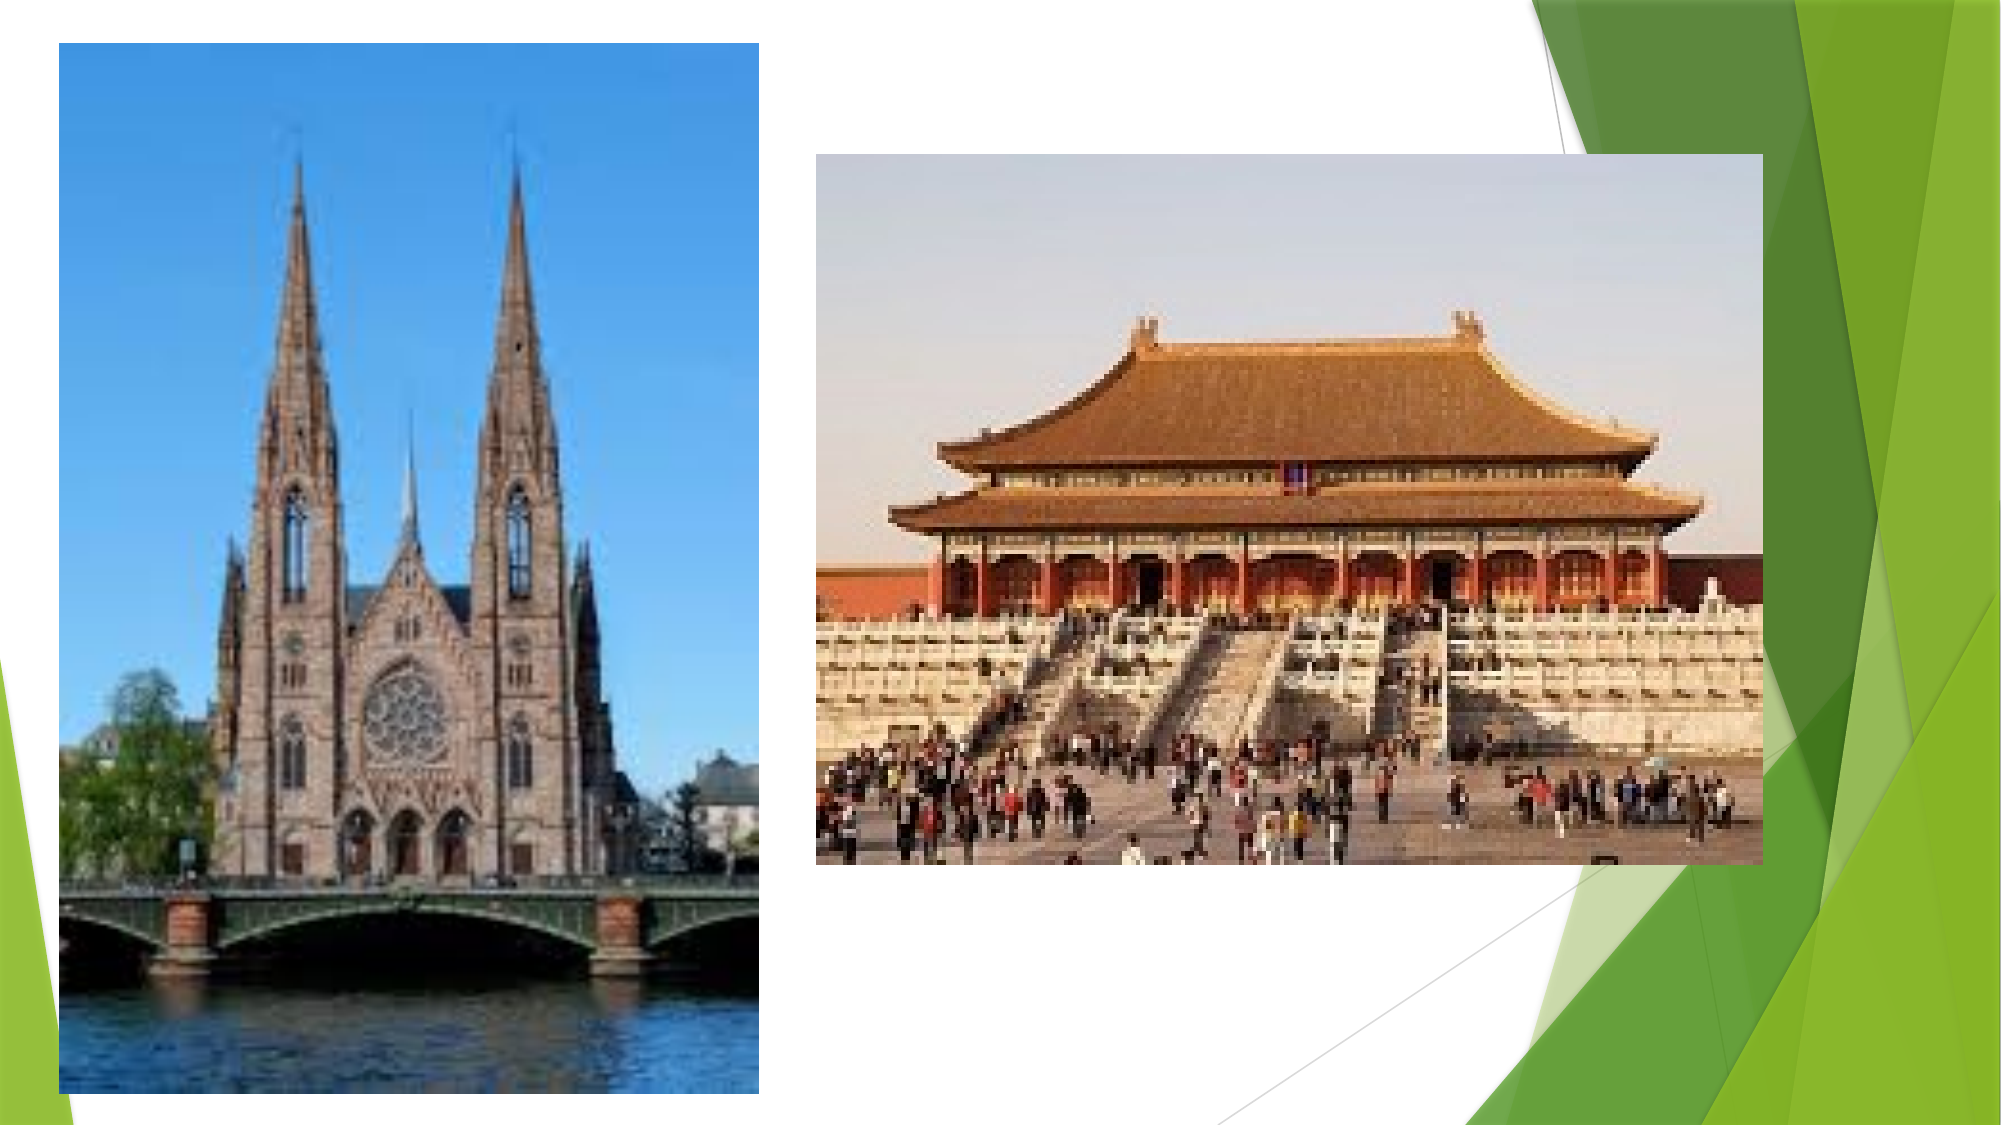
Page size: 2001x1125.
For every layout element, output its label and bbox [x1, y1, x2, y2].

list [815, 154, 1763, 865]
picture [59, 42, 760, 1095]
